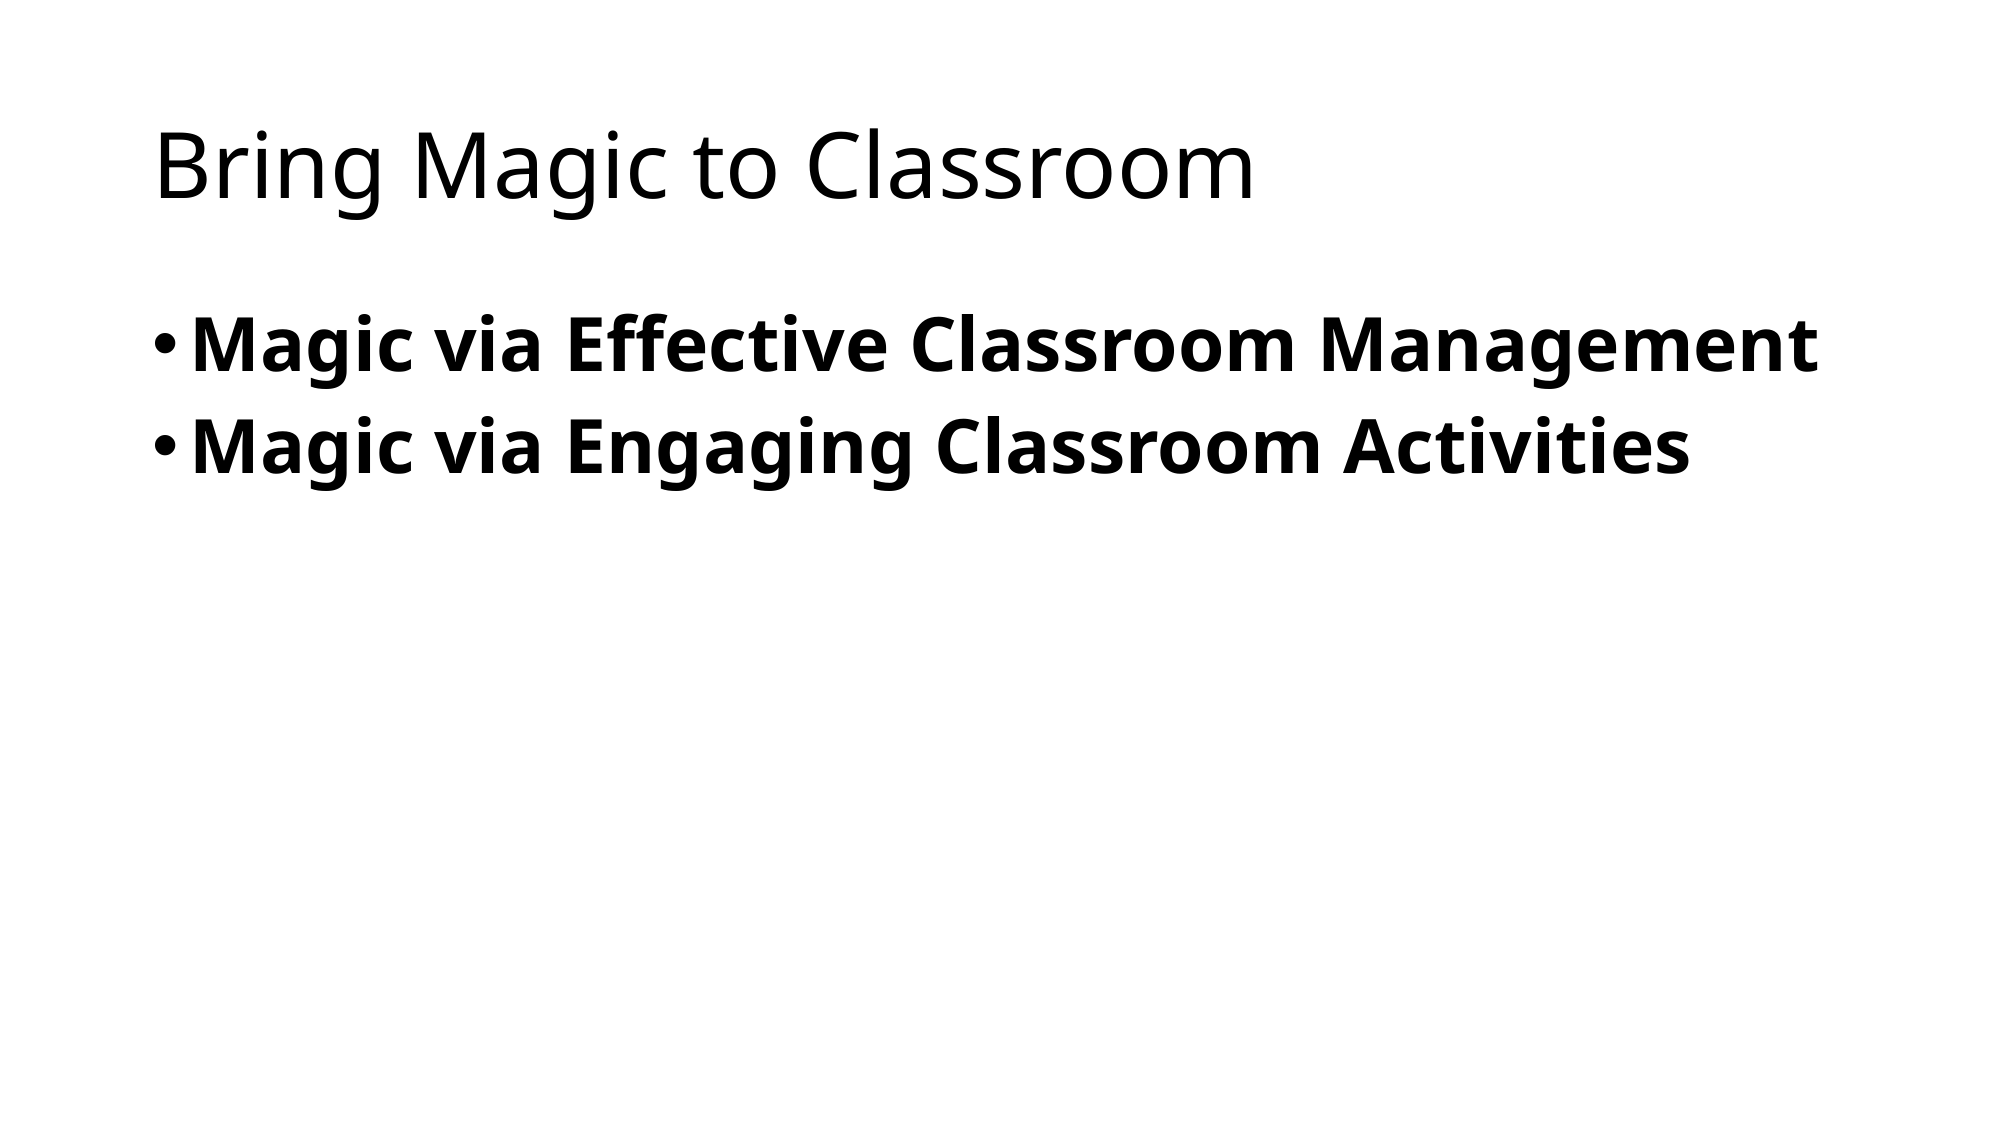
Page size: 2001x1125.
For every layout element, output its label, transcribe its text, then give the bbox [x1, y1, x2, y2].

list Magic via Effective Classroom Management Magic via Engaging Classroom Activities [137, 299, 1863, 1014]
title Bring Magic to Classroom [137, 59, 1863, 278]
